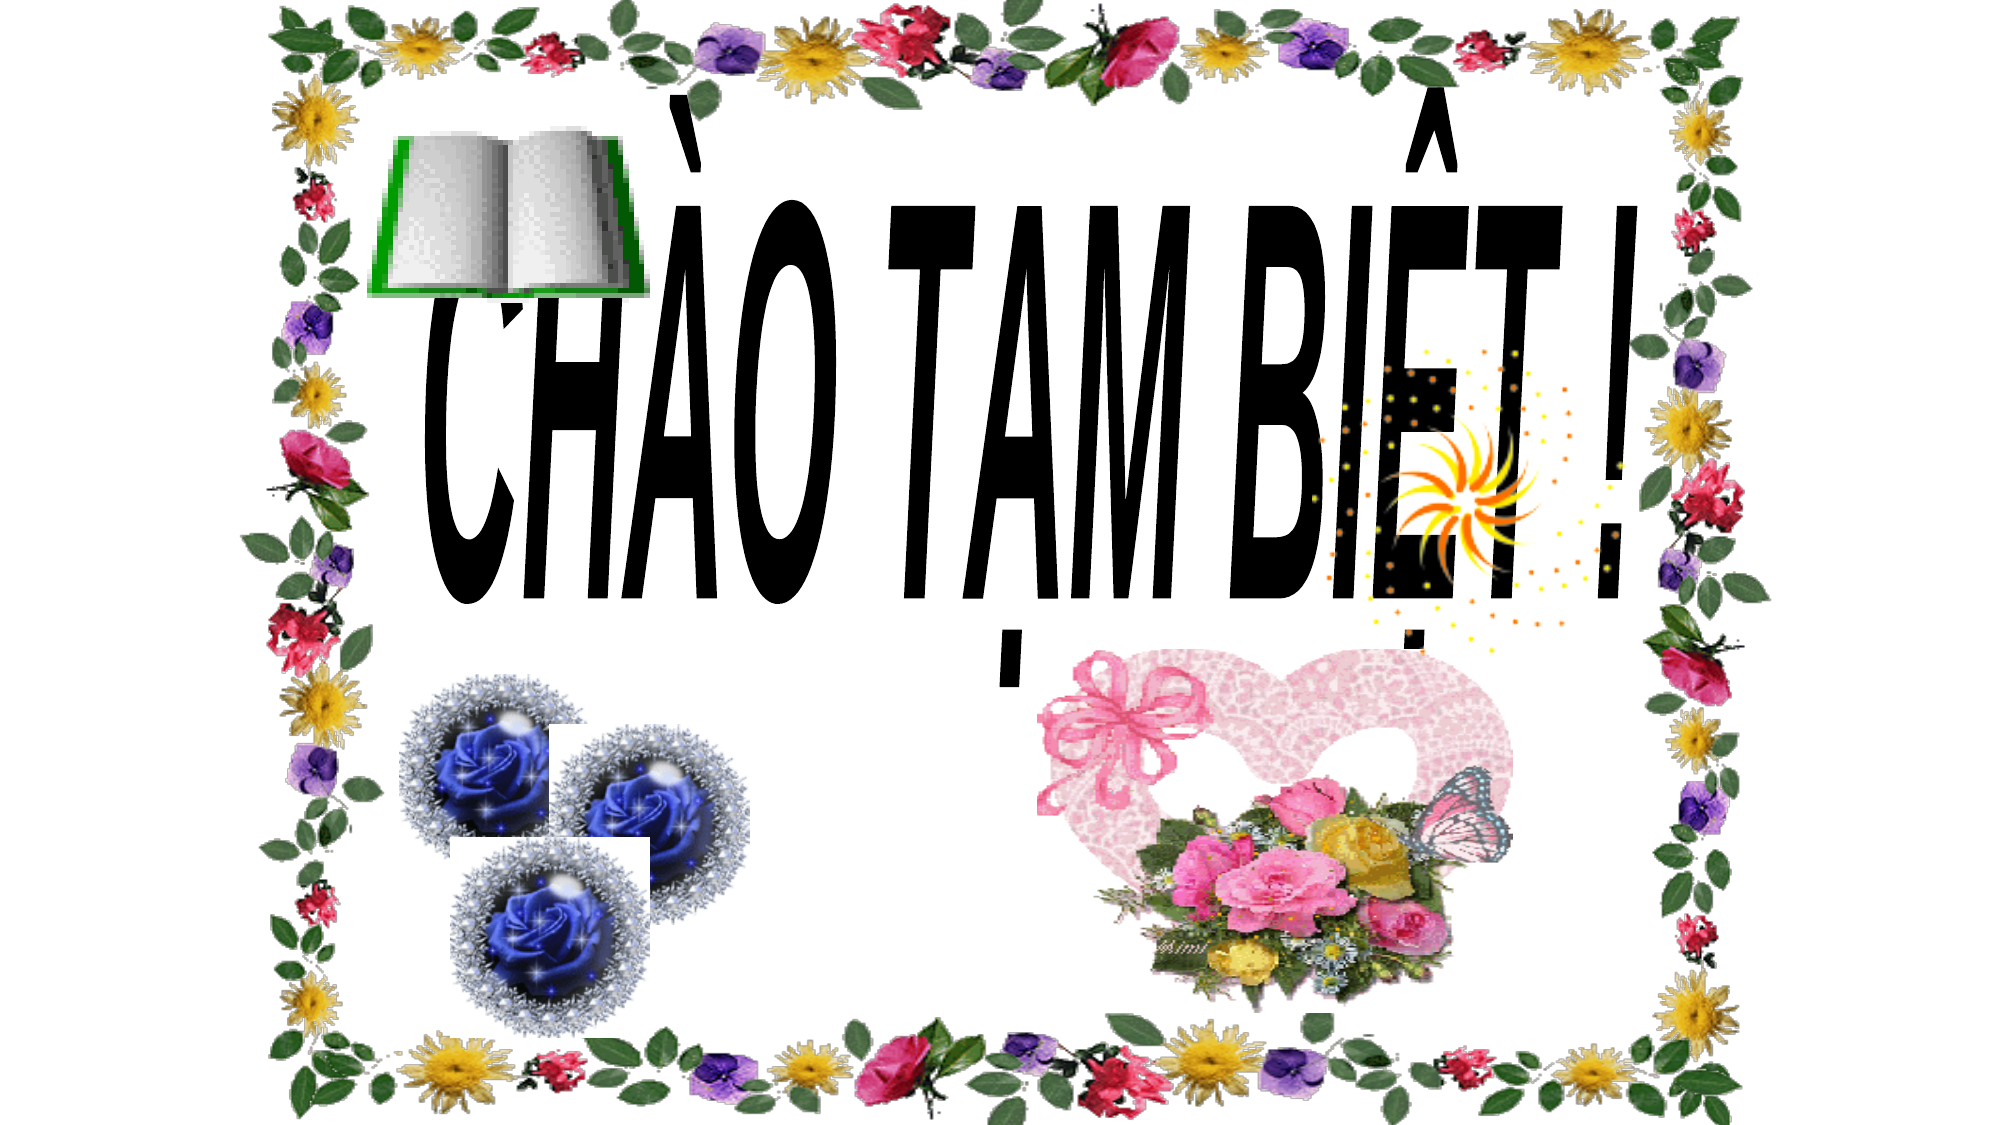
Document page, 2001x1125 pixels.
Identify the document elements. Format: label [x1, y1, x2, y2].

picture [237, 0, 1776, 1125]
